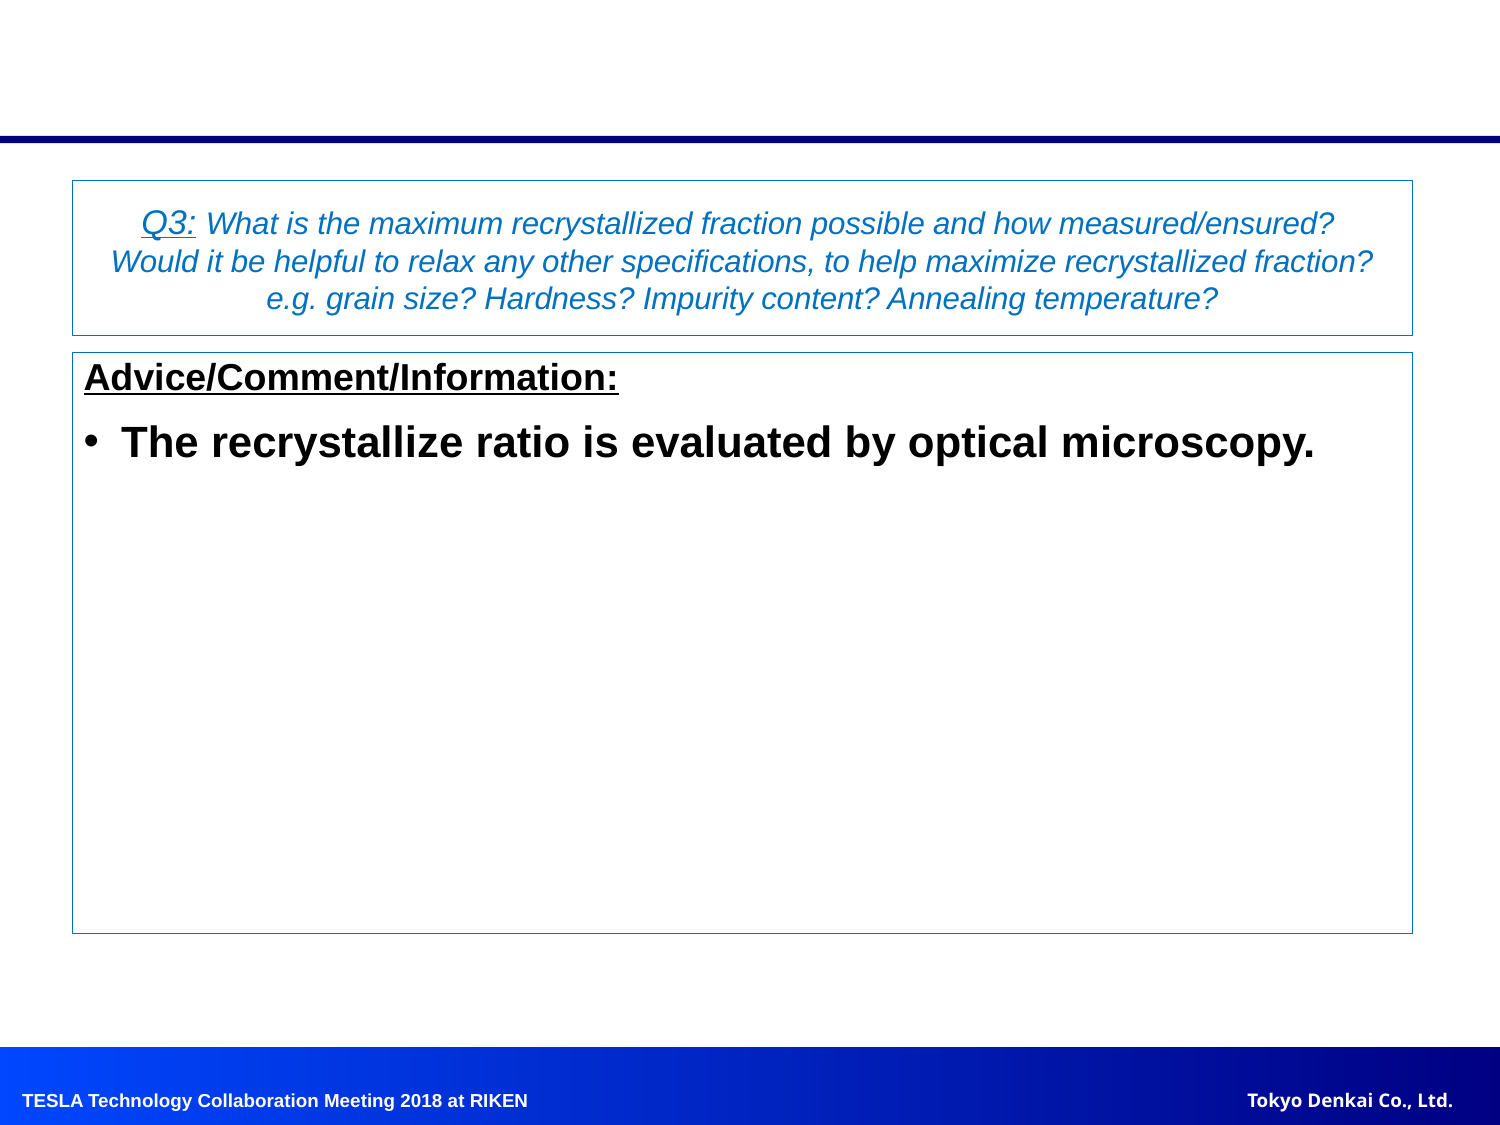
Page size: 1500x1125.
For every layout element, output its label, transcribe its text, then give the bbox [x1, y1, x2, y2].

text_box Advice/Comment/Information: The recrystallize ratio is evaluated by optical microscopy. [72, 352, 1413, 934]
title Q3: What is the maximum recrystallized fraction possible and how measured/ensured? Would it be helpful to relax any other specifications, to help maximize recrystallized fraction? e.g. grain size? Hardness? Impurity content? Annealing temperature? [72, 180, 1413, 336]
